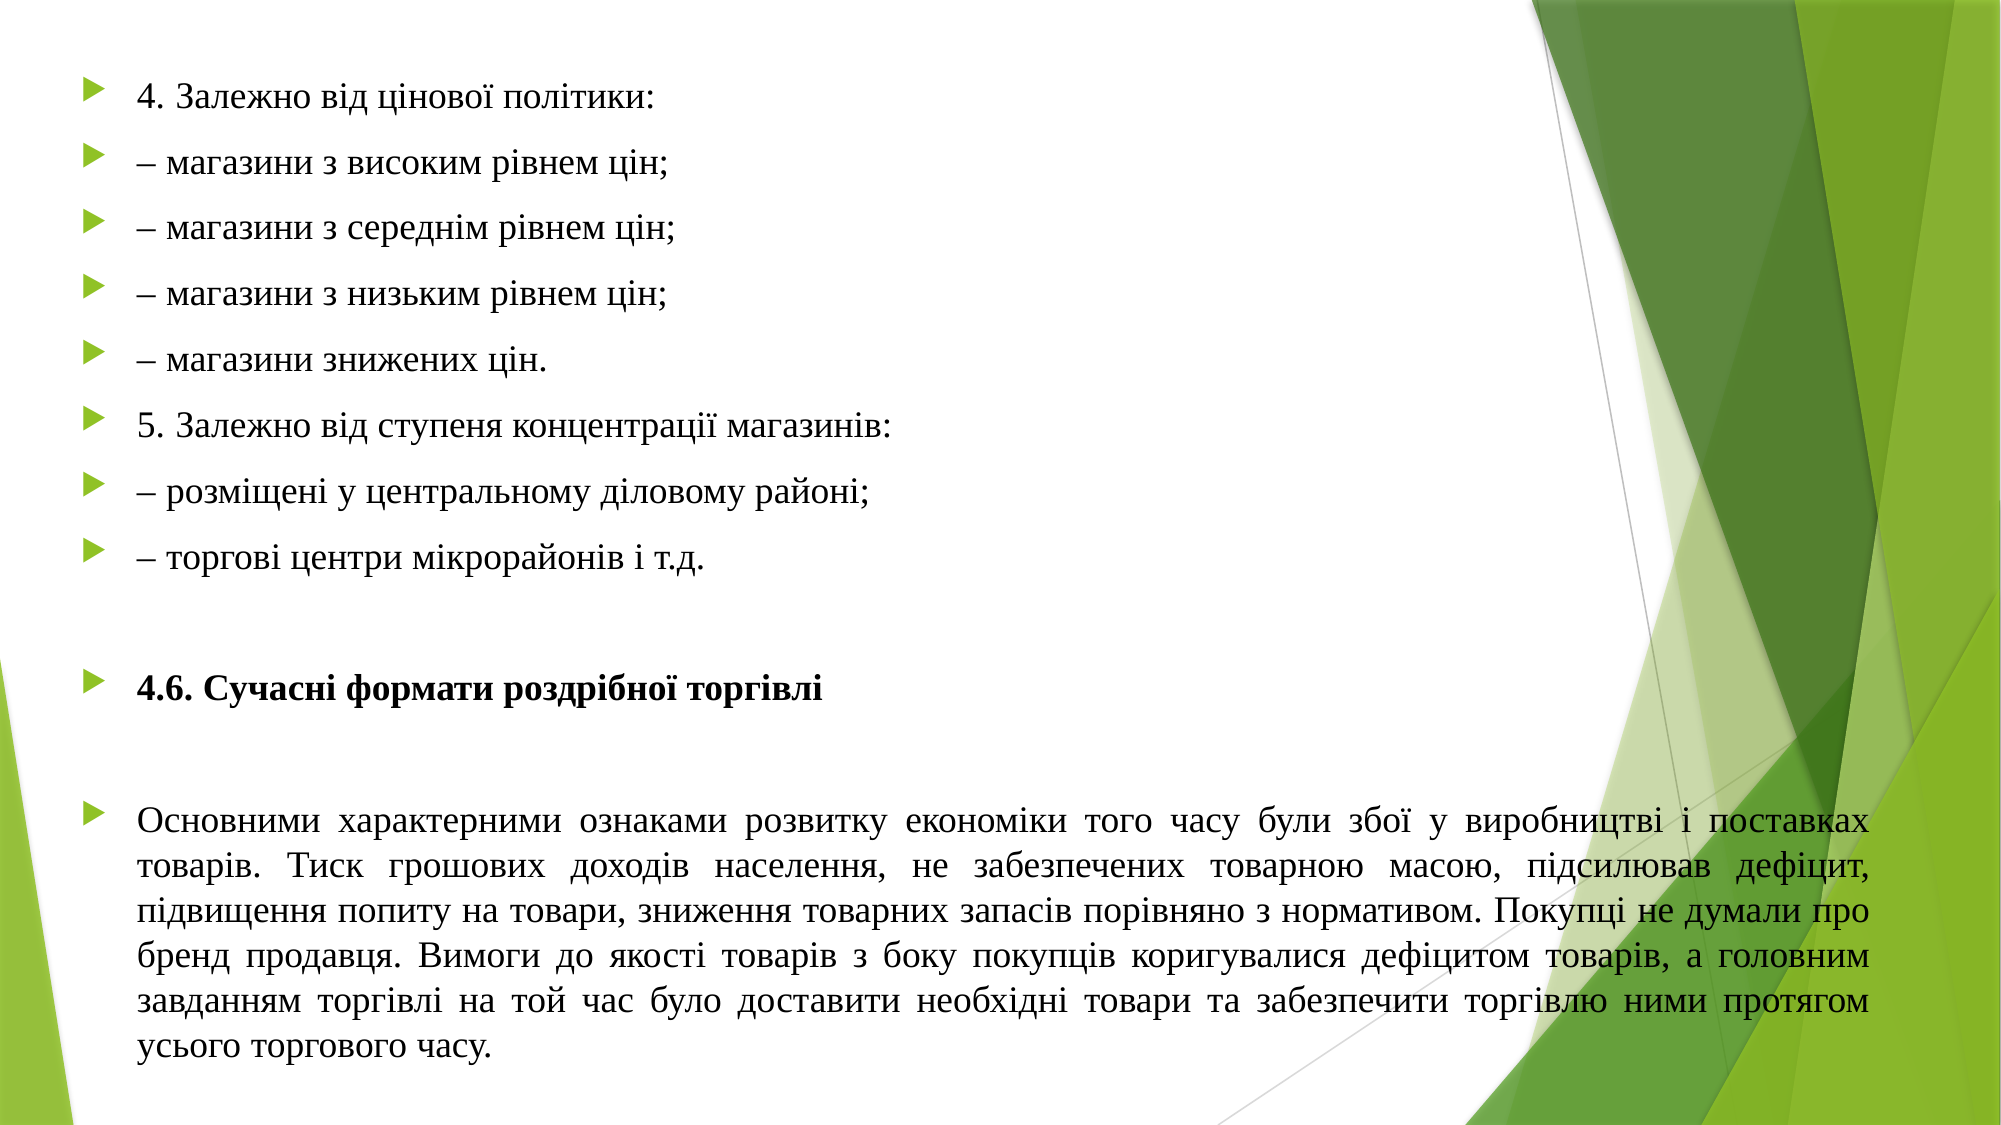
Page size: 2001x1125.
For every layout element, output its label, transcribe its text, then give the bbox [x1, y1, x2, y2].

list 4. Залежно від цінової політики: – магазини з високим рівнем цін; – магазини з середнім рівнем цін; – магазини з низьким рівнем цін; – магазини знижених цін. 5. Залежно від ступеня концентрації магазинів: – розміщені у центральному діловому районі; – торгові центри мікрорайонів і т.д. 4.6. Сучасні формати роздрібної торгівлі Основними характерними ознаками розвитку економіки того часу були збої у виробництві і поставках товарів. Тиск грошових доходів населення, не забезпечених товарною масою, підсилював дефіцит, підвищення попиту на товари, зниження товарних запасів порівняно з нормативом. Покупці не думали про бренд продавця. Вимоги до якості товарів з боку покупців коригувалися дефіцитом товарів, а головним завданням торгівлі на той час було доставити необхідні товари та забезпечити торгівлю ними протягом усього торгового часу. [65, 63, 1887, 1097]
